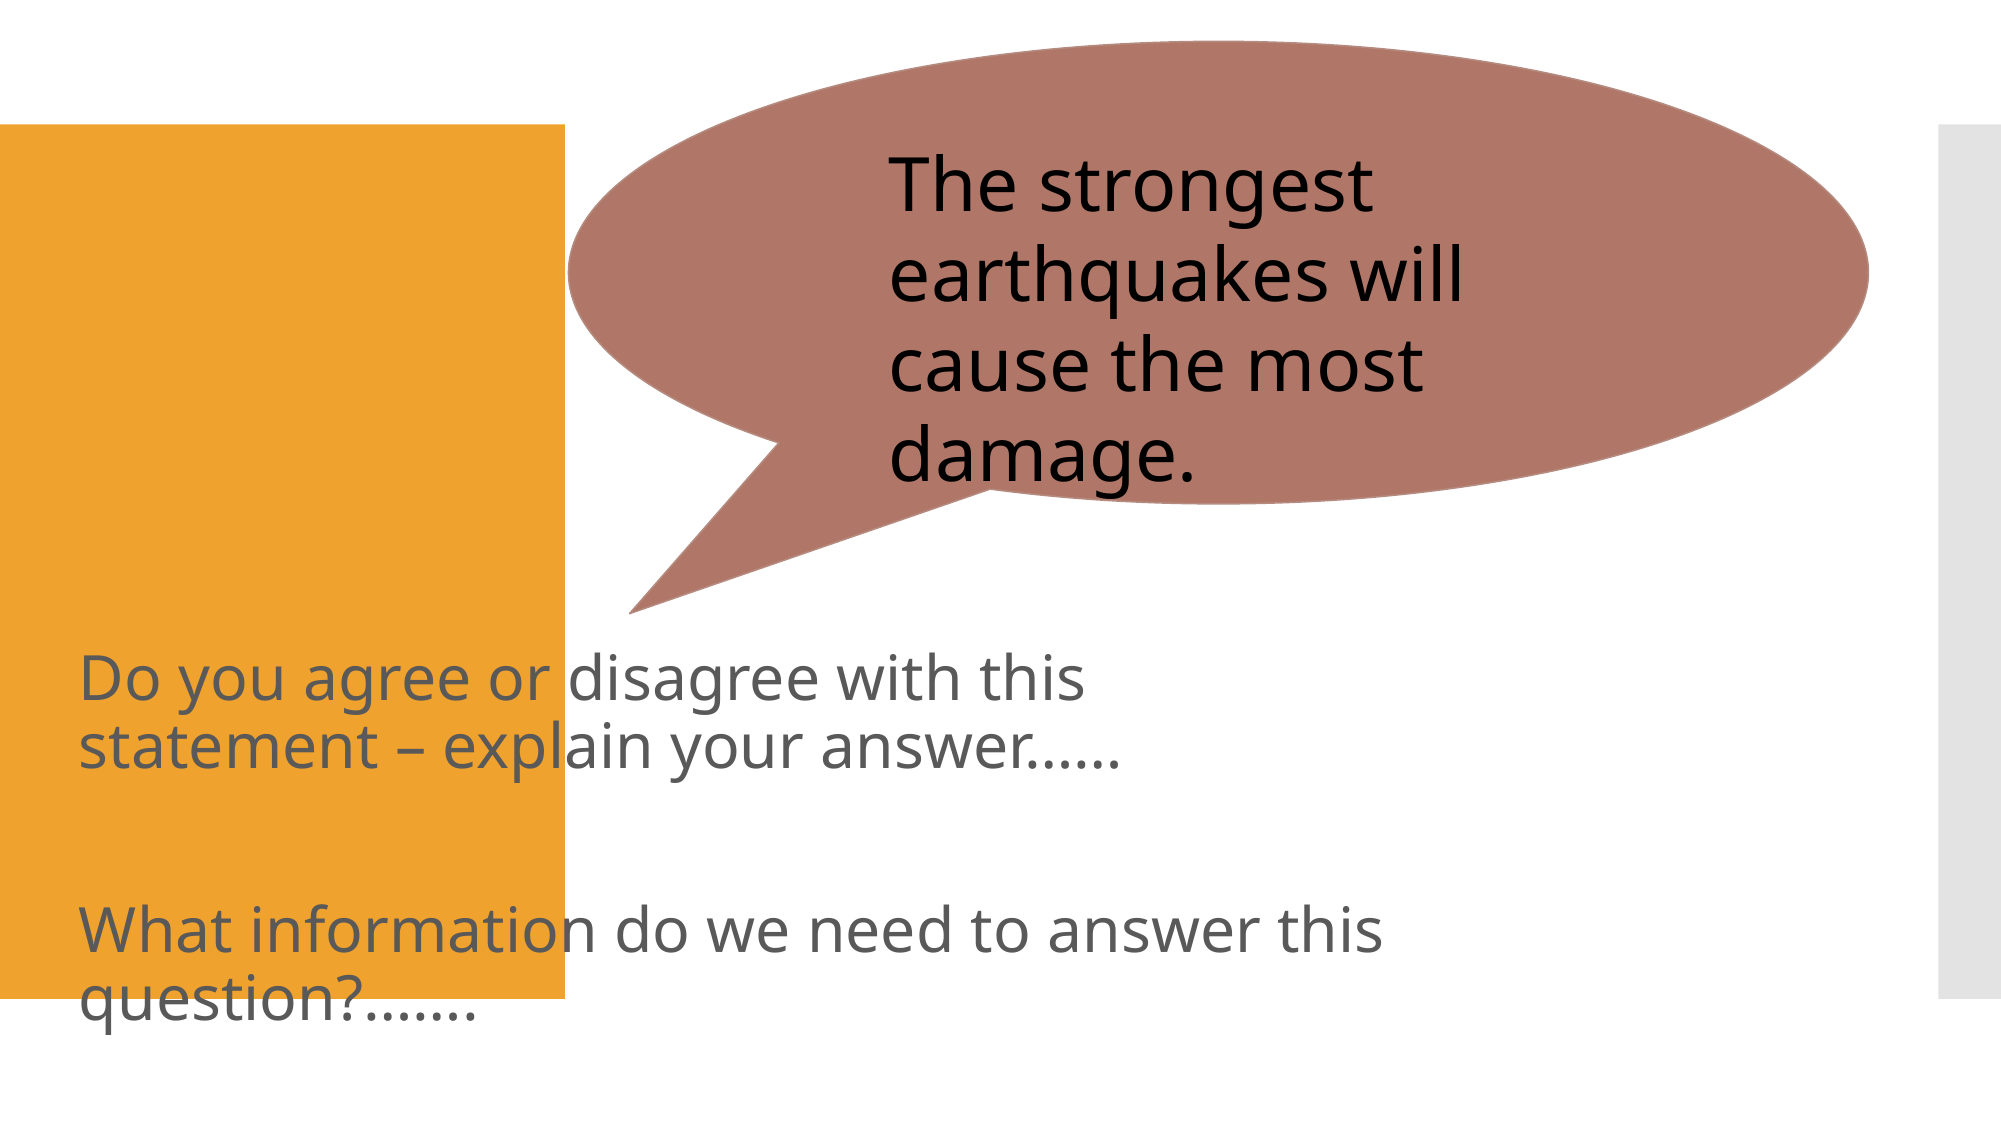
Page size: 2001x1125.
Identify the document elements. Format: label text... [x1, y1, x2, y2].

list Do you agree or disagree with this statement – explain your answer…… What information do we need to answer this question?……. [63, 694, 1414, 987]
text_box The strongest earthquakes will cause the most damage. [874, 128, 1687, 504]
text_box [567, 40, 1870, 615]
